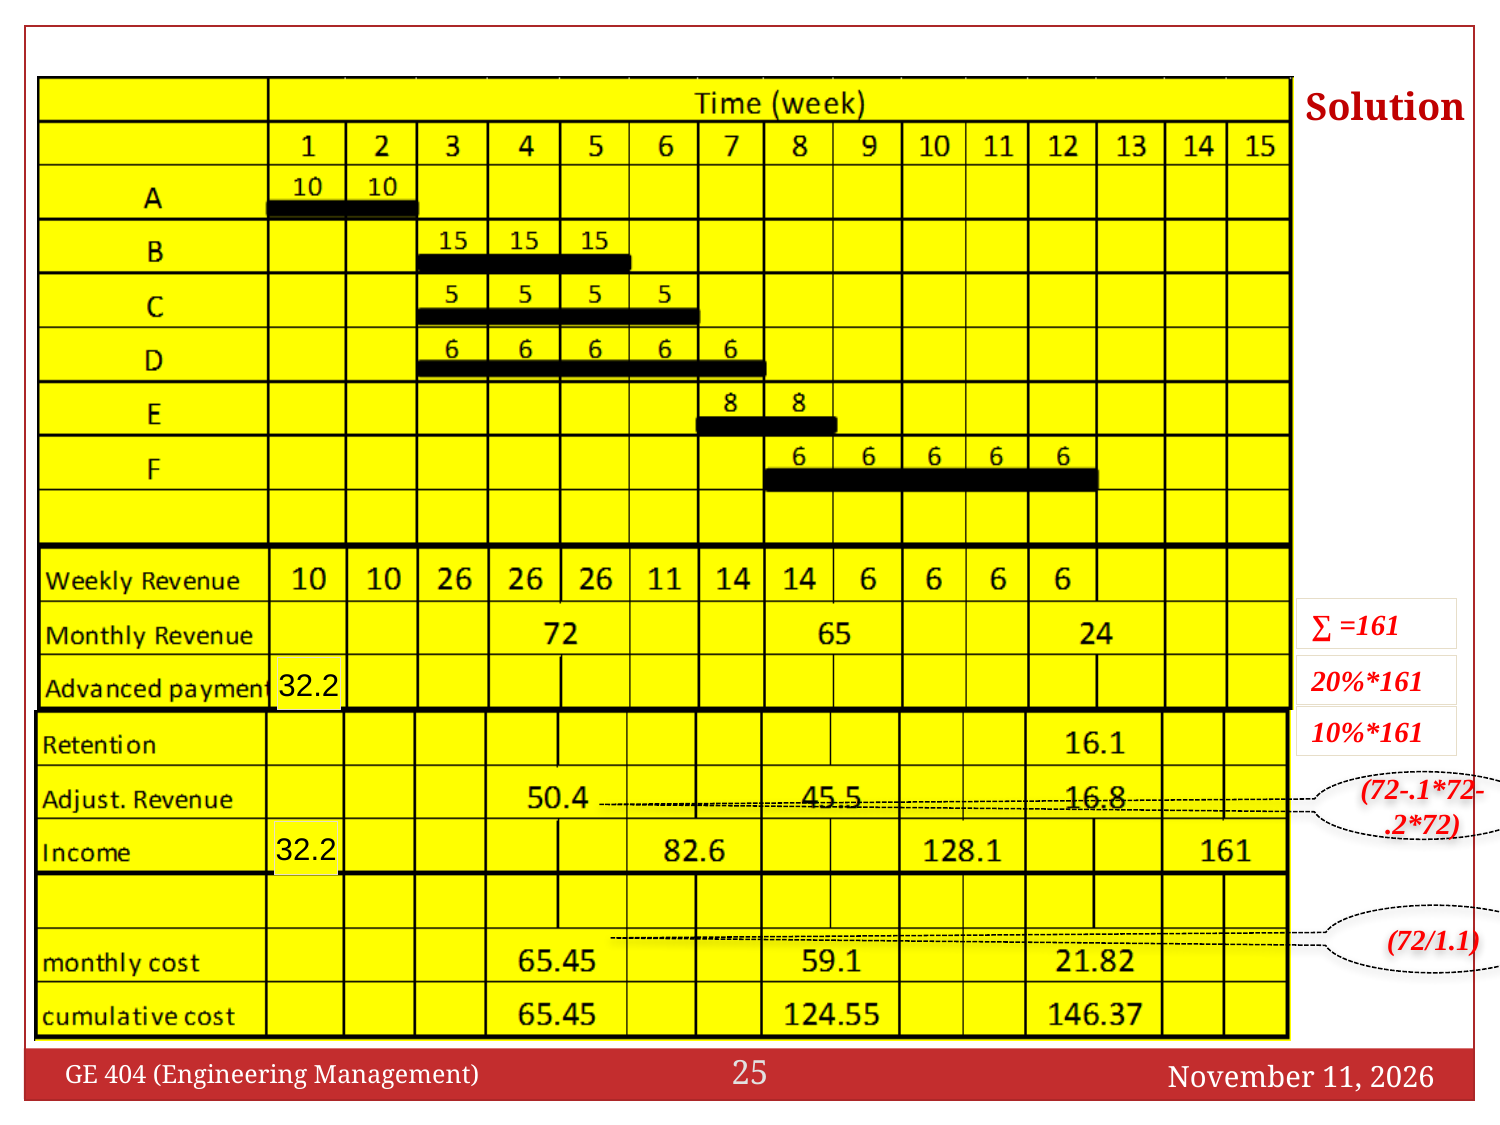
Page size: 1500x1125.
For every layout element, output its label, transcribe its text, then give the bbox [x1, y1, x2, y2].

picture [34, 875, 1292, 1041]
text_box (72/1.1) [1296, 904, 1500, 974]
text_box 10%*161 [1296, 706, 1457, 756]
text_box (72-.1*72-.2*72) [1296, 770, 1500, 841]
text_box 20%*161 [1299, 655, 1457, 705]
text_box ∑ =161 [1299, 598, 1457, 649]
picture [37, 75, 1294, 545]
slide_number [950, 1050, 1450, 1111]
slide_number 25 [699, 1051, 800, 1110]
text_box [37, 545, 1294, 711]
footer GE 404 (Engineering Management) [50, 1051, 638, 1112]
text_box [34, 709, 1292, 875]
text_box Solution [1294, 75, 1494, 136]
